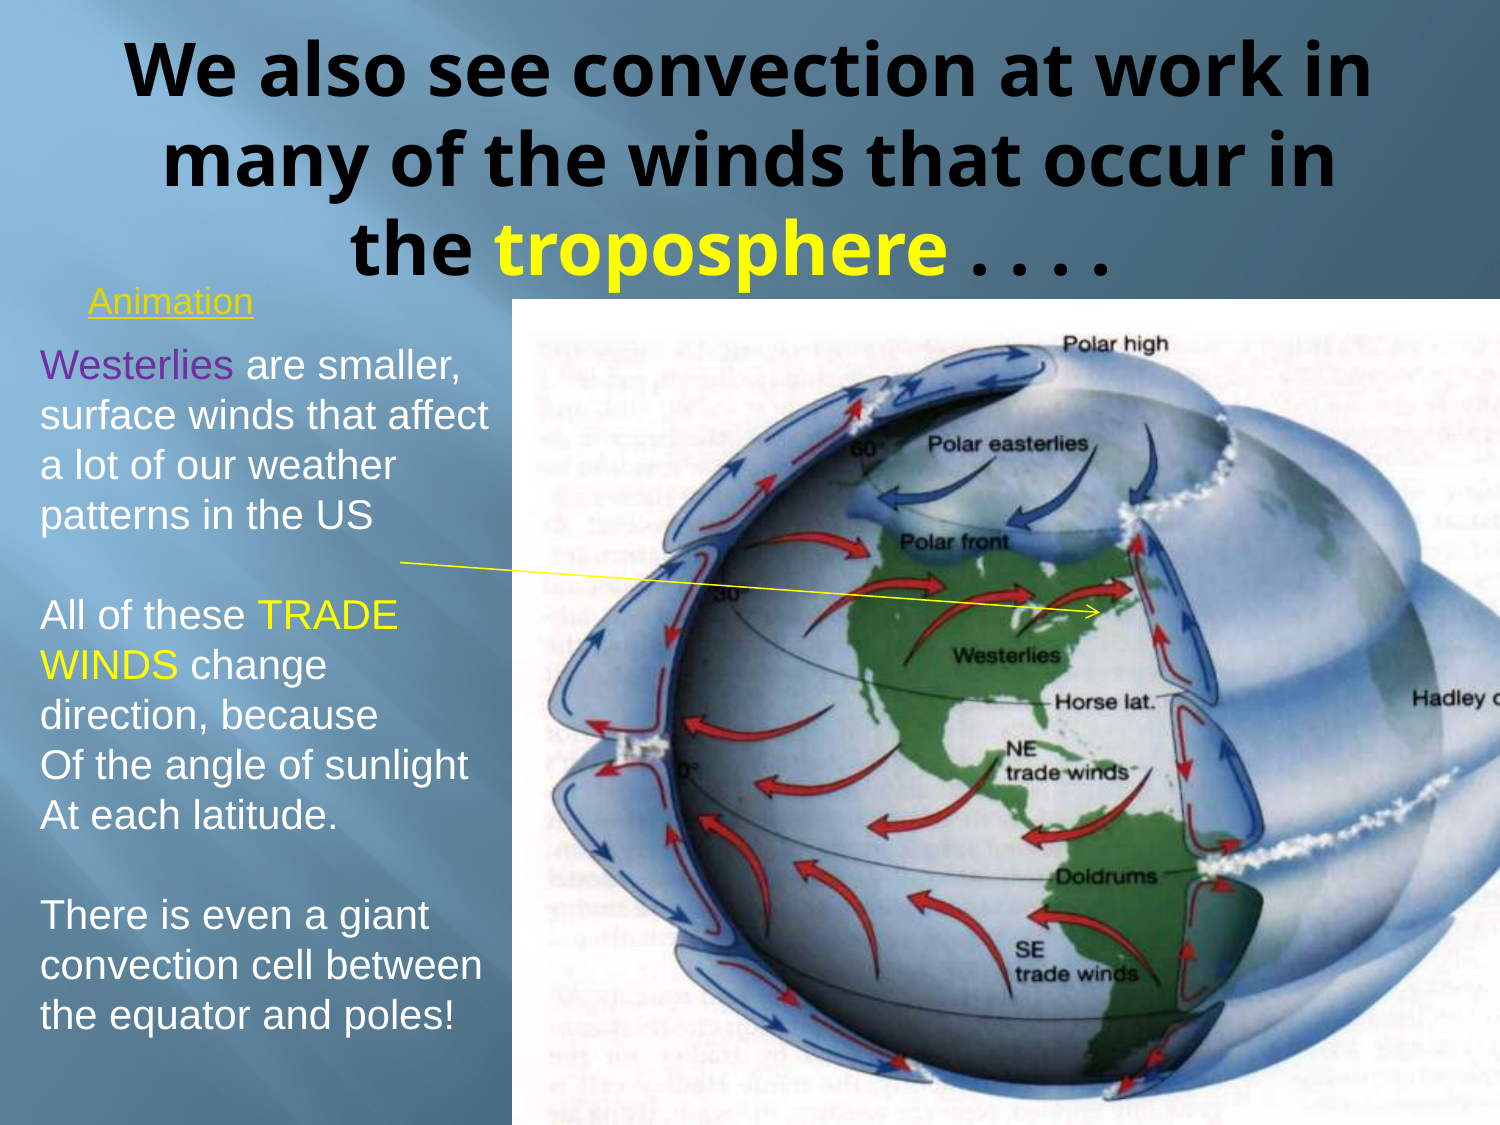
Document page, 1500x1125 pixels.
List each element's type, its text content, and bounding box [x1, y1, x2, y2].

title We also see convection at work in many of the winds that occur in the troposphere . . . . [75, 12, 1425, 300]
text_box Westerlies are smaller, surface winds that affect a lot of our weather patterns in the US All of these TRADE WINDS change direction, because Of the angle of sunlight At each latitude. There is even a giant convection cell between the equator and poles! [24, 330, 512, 1046]
text_box Animation [72, 269, 269, 330]
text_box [399, 562, 1101, 613]
picture [512, 299, 1500, 1125]
